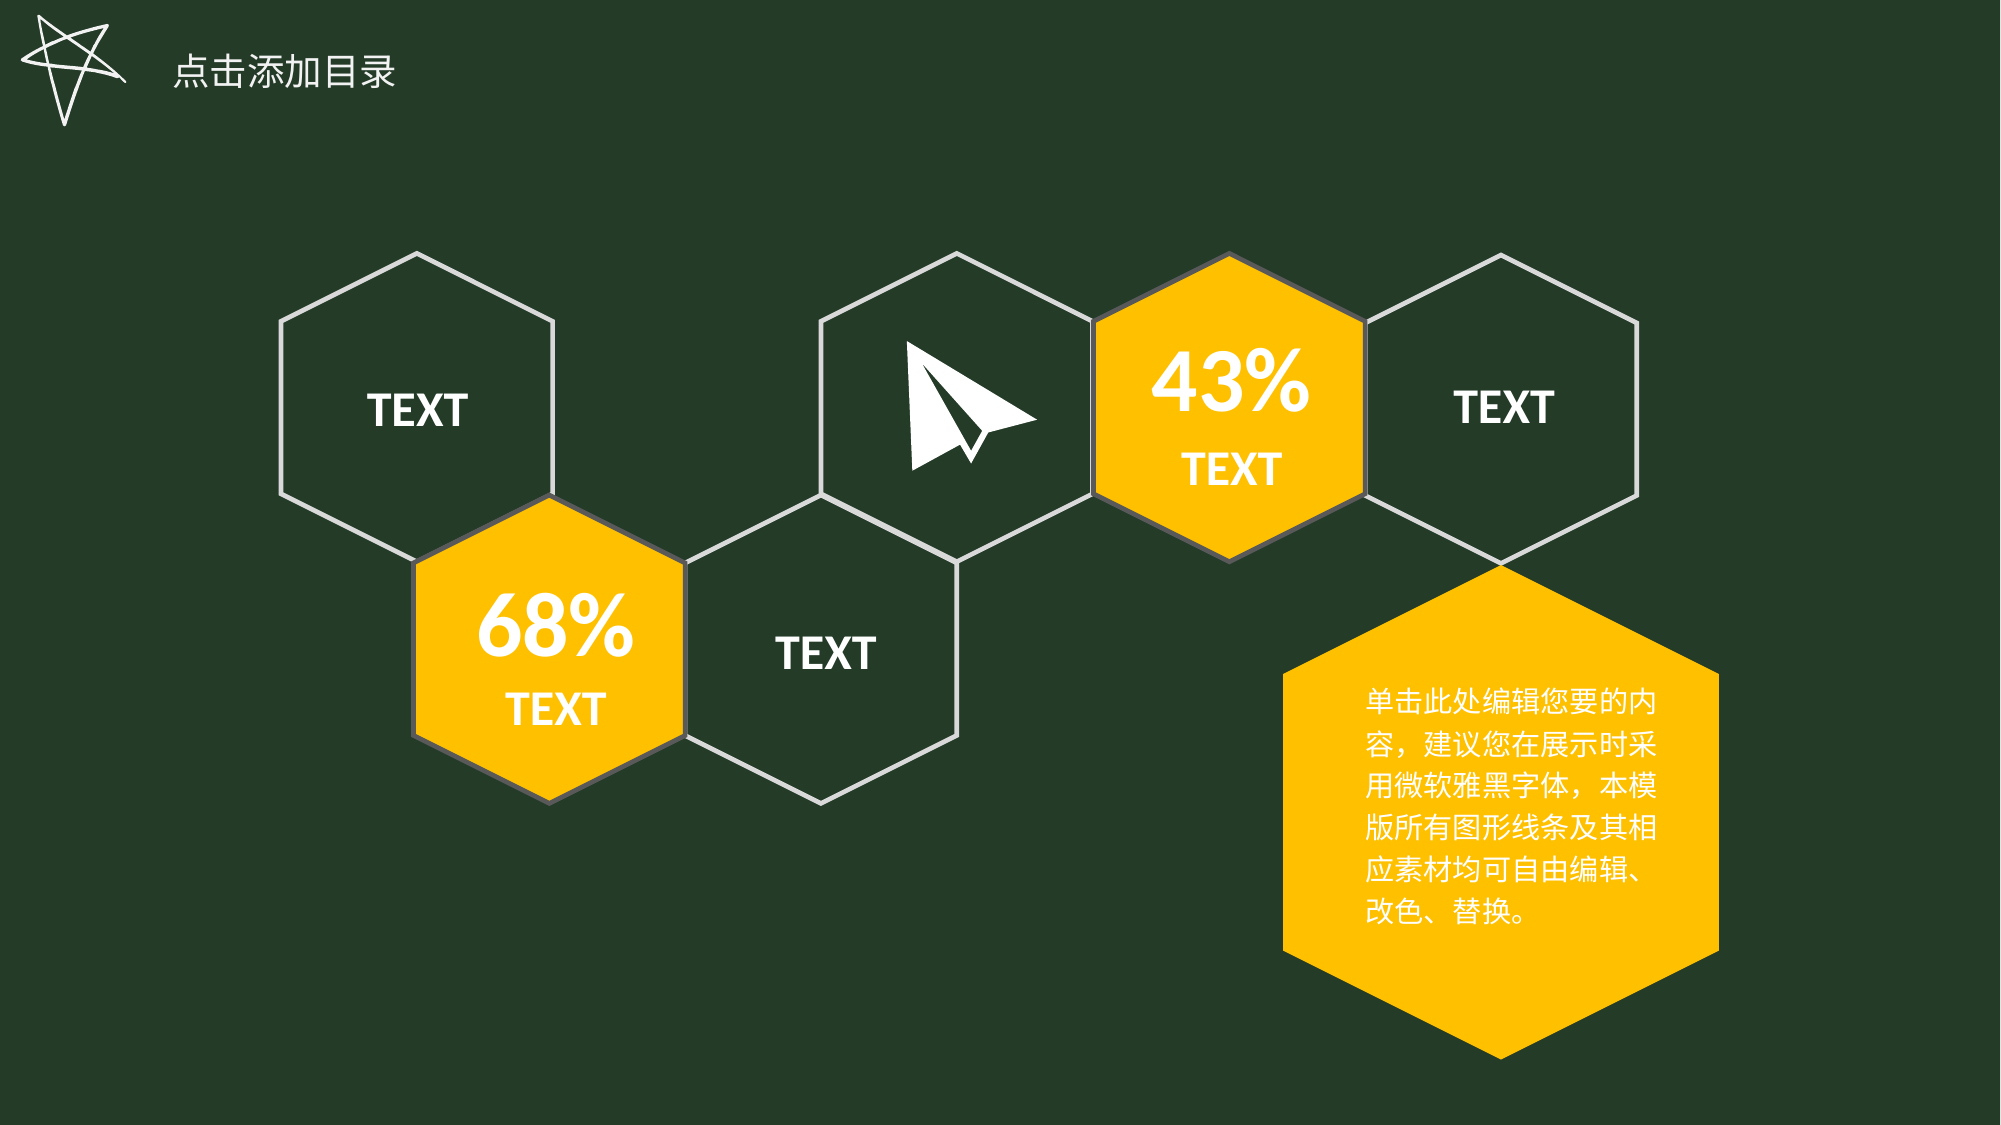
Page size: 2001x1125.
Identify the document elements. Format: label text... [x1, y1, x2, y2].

text_box [412, 493, 687, 805]
text_box TEXT [1427, 366, 1581, 442]
text_box 点击添加目录 [157, 40, 474, 101]
text_box [1282, 563, 1720, 1061]
text_box 43% [1125, 312, 1338, 438]
text_box [280, 252, 554, 561]
text_box [685, 494, 958, 805]
text_box 68% [449, 557, 663, 683]
text_box TEXT [1131, 438, 1332, 504]
text_box TEXT [455, 683, 657, 743]
text_box [906, 341, 1038, 471]
text_box [1364, 253, 1638, 564]
text_box 单击此处编辑您要的内容，建议您在展示时采用微软雅黑字体，本模版所有图形线条及其相应素材均可自由编辑、改色、替换。 [1365, 676, 1675, 929]
picture [0, 0, 2001, 1125]
text_box [819, 252, 1093, 563]
text_box TEXT [749, 612, 903, 687]
text_box TEXT [341, 368, 494, 444]
text_box [1092, 252, 1367, 563]
